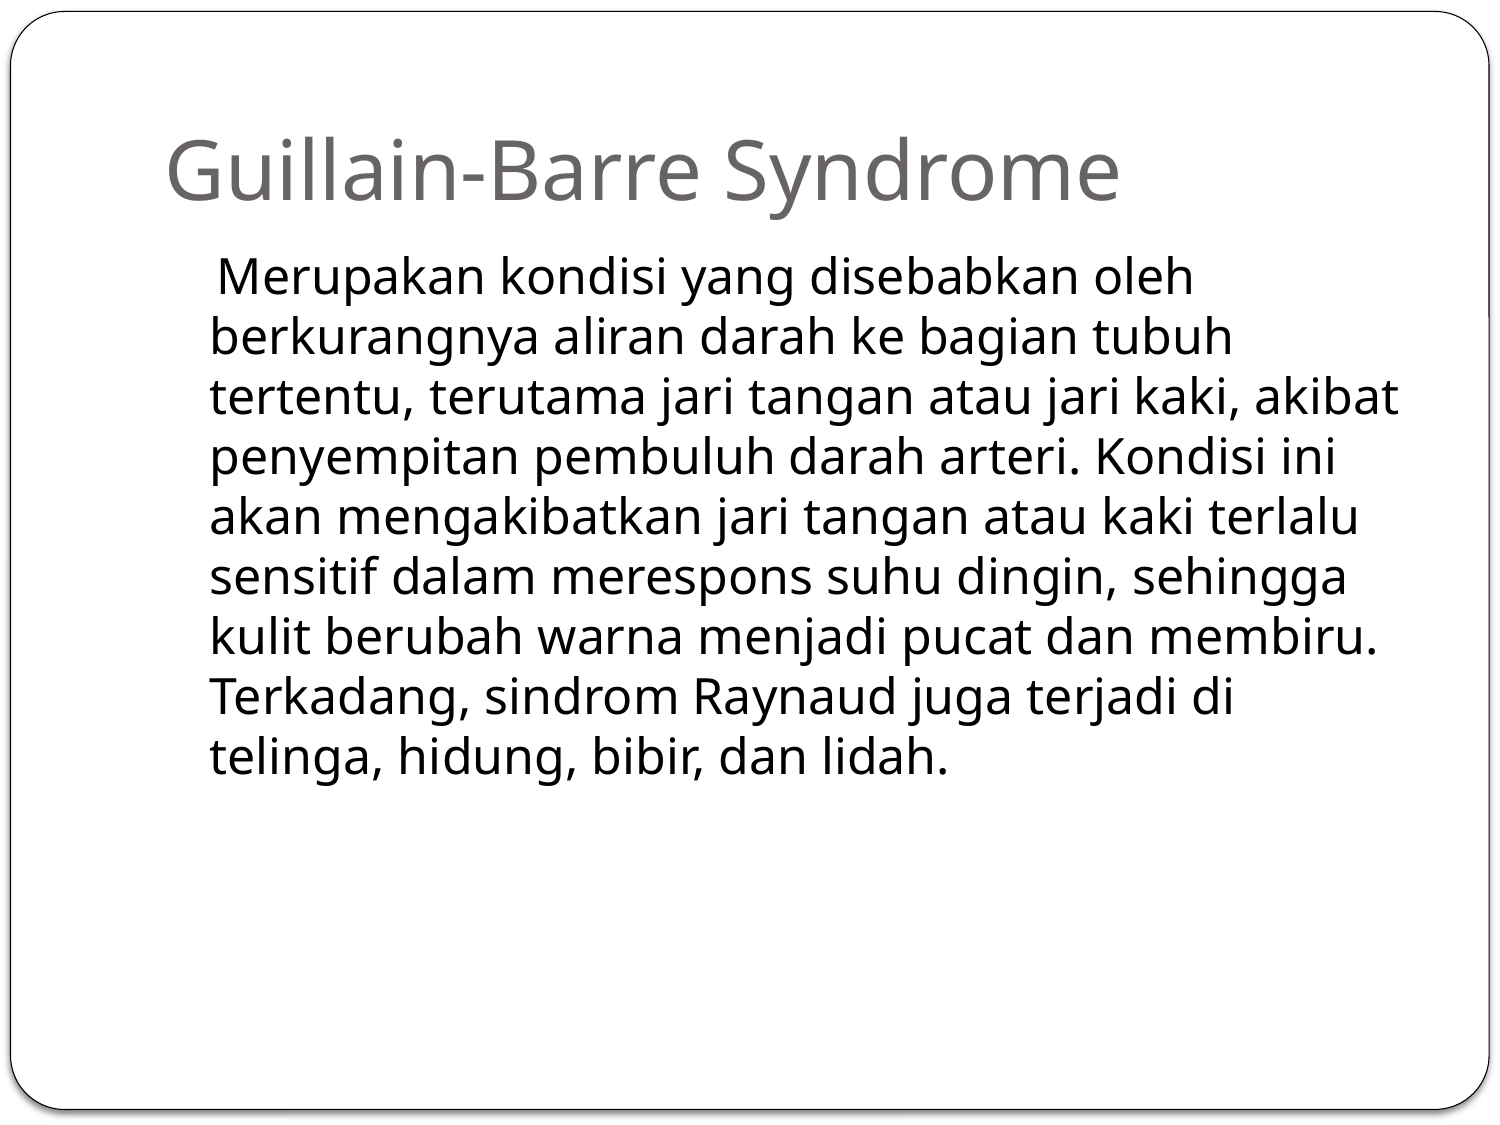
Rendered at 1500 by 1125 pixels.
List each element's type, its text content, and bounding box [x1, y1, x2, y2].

title Guillain-Barre Syndrome [150, 45, 1425, 233]
list Merupakan kondisi yang disebabkan oleh berkurangnya aliran darah ke bagian tubuh tertentu, terutama jari tangan atau jari kaki, akibat penyempitan pembuluh darah arteri. Kondisi ini akan mengakibatkan jari tangan atau kaki terlalu sensitif dalam merespons suhu dingin, sehingga kulit berubah warna menjadi pucat dan membiru. Terkadang, sindrom Raynaud juga terjadi di telinga, hidung, bibir, dan lidah. [150, 237, 1425, 988]
